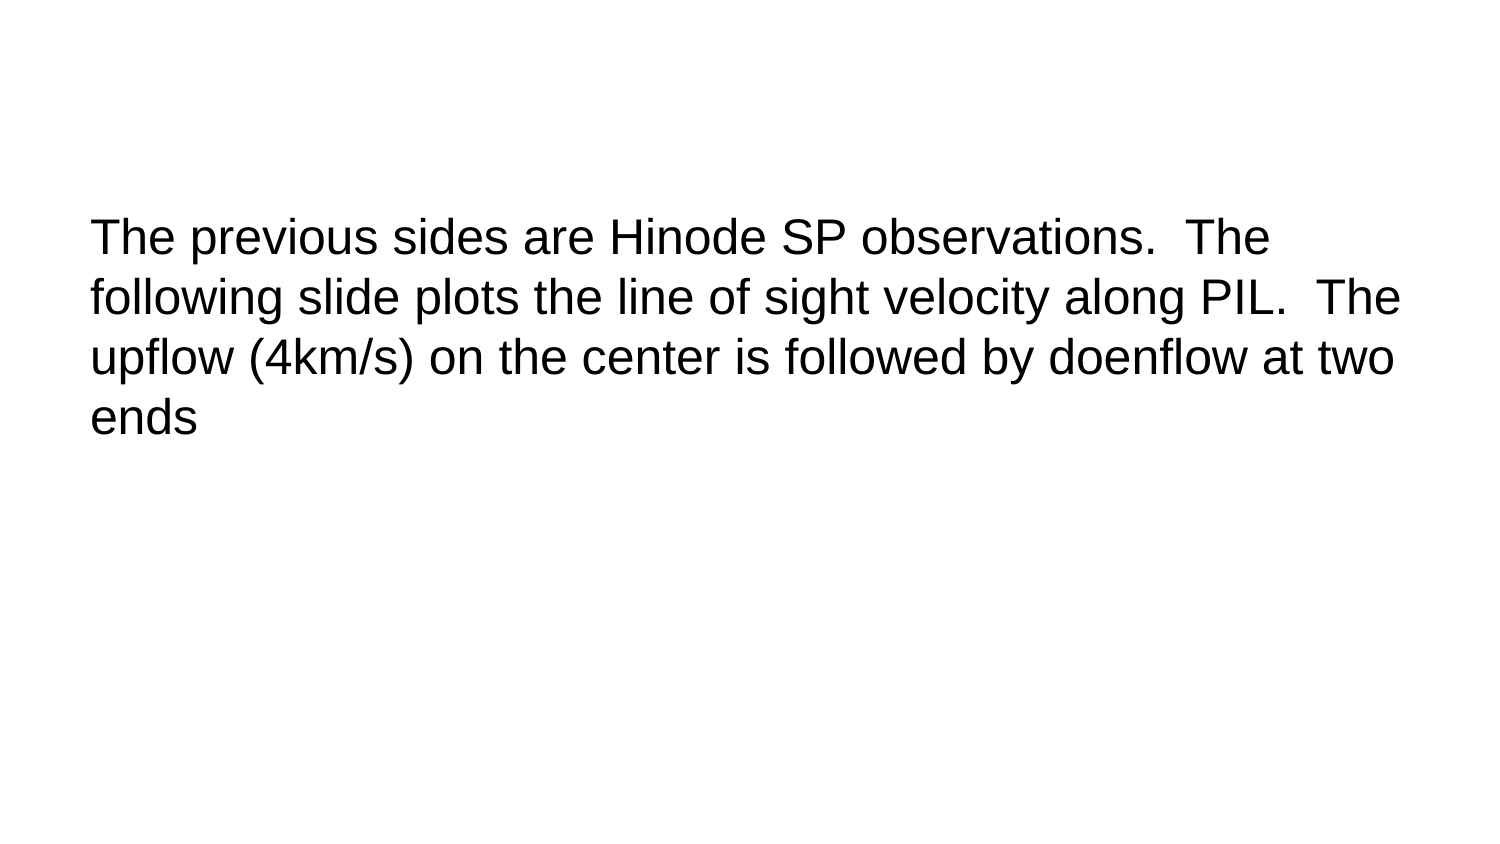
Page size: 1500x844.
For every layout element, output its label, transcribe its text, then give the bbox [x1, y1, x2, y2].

list The previous sides are Hinode SP observations. The following slide plots the line of sight velocity along PIL. The upflow (4km/s) on the center is followed by doenflow at two ends [75, 196, 1425, 754]
